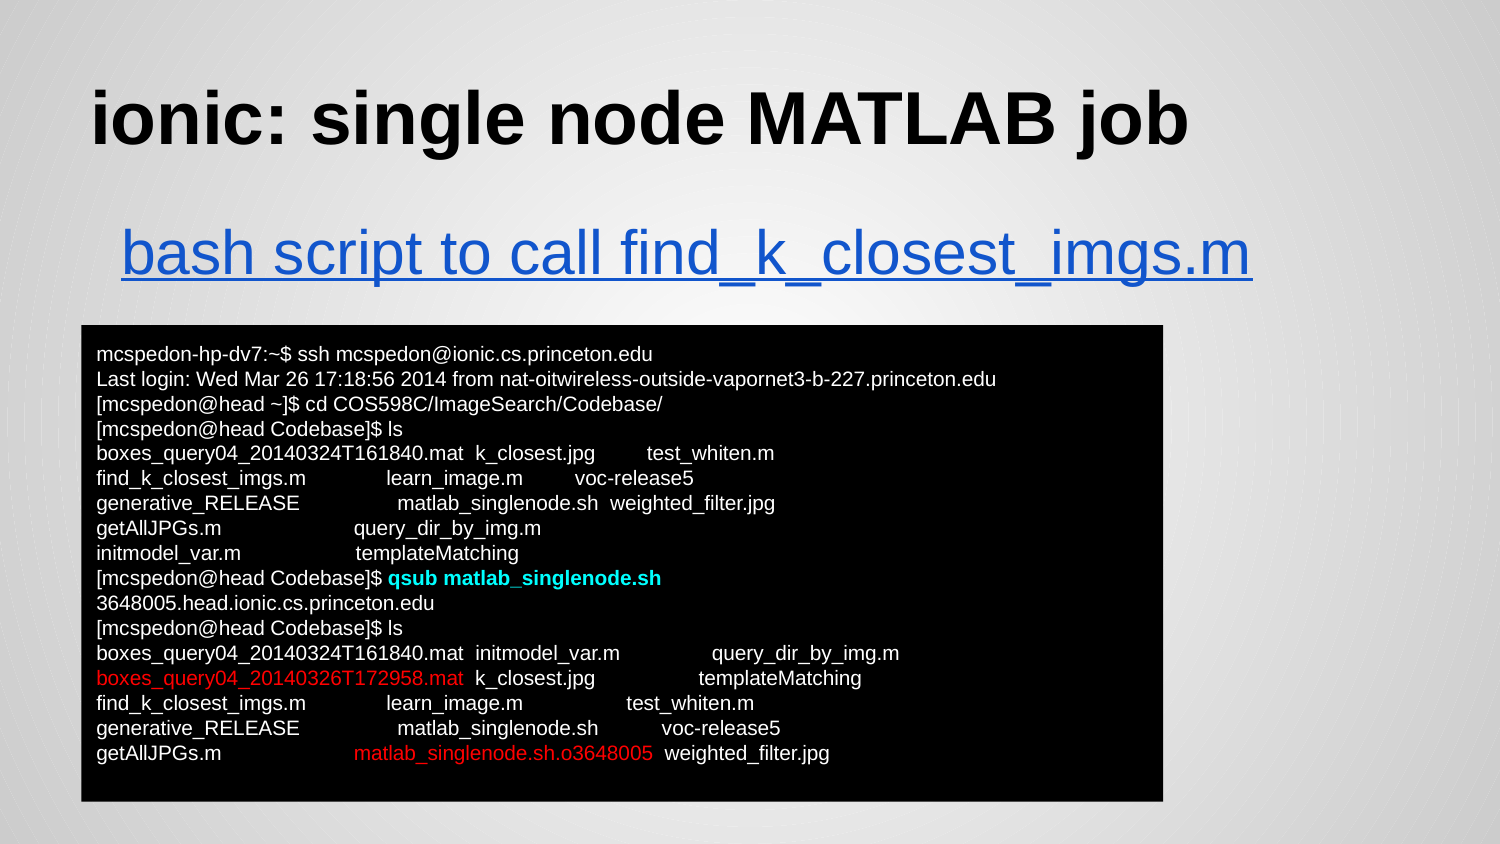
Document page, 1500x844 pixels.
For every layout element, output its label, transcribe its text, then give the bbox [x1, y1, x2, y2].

title ionic: single node MATLAB job [75, 33, 1425, 175]
list bash script to call find_k_closest_imgs.m [75, 196, 1425, 344]
text_box mcspedon-hp-dv7:~$ ssh mcspedon@ionic.cs.princeton.edu Last login: Wed Mar 26 17:18:56 2014 from nat-oitwireless-outside-vapornet3-b-227.princeton.edu [mcspedon@head ~]$ cd COS598C/ImageSearch/Codebase/ [mcspedon@head Codebase]$ ls boxes_query04_20140324T161840.mat k_closest.jpg test_whiten.m find_k_closest_imgs.m learn_image.m voc-release5 generative_RELEASE matlab_singlenode.sh weighted_filter.jpg getAllJPGs.m query_dir_by_img.m initmodel_var.m templateMatching [mcspedon@head Codebase]$ qsub matlab_singlenode.sh 3648005.head.ionic.cs.princeton.edu [mcspedon@head Codebase]$ ls boxes_query04_20140324T161840.mat initmodel_var.m query_dir_by_img.m boxes_query04_20140326T172958.mat k_closest.jpg templateMatching find_k_closest_imgs.m learn_image.m test_whiten.m generative_RELEASE matlab_singlenode.sh voc-release5 getAllJPGs.m matlab_singlenode.sh.o3648005 weighted_filter.jpg [81, 325, 1164, 802]
